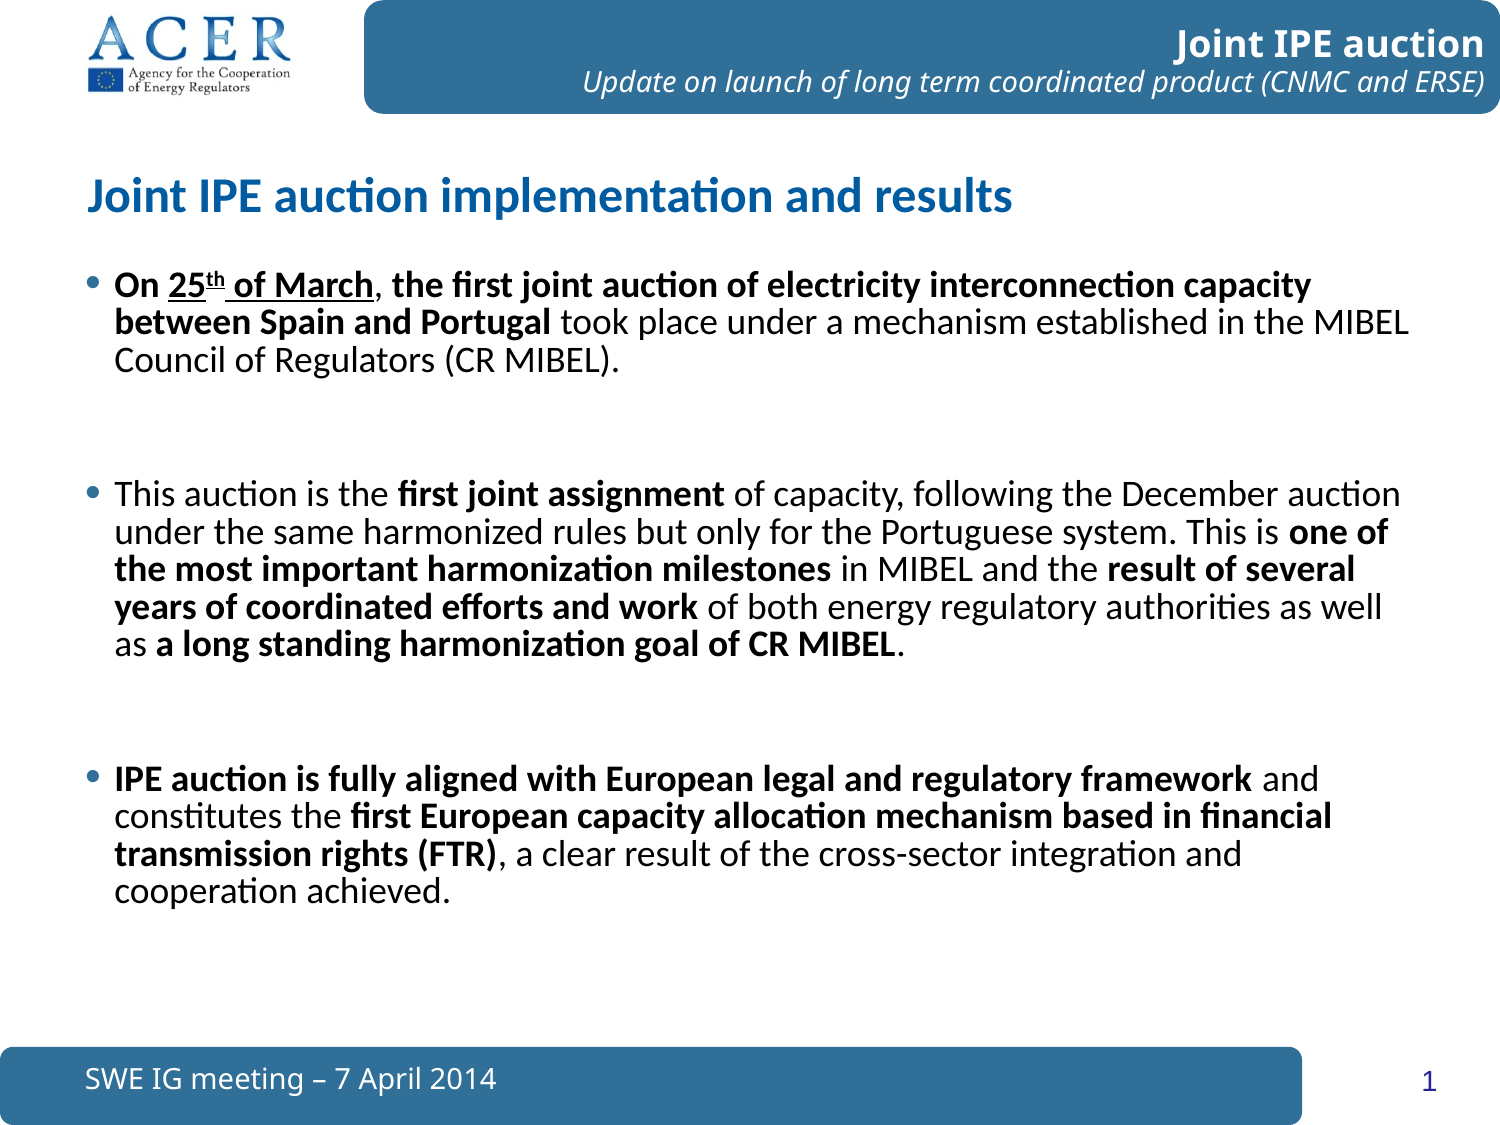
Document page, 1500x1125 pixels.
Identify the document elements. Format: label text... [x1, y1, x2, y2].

text_box SWE IG meeting – 7 April 2014 [70, 1056, 962, 1117]
picture [67, 0, 308, 110]
text_box Joint IPE auction Update on launch of long term coordinated product (CNMC and ERSE) [415, 16, 1500, 77]
title Joint IPE auction implementation and results [72, 160, 1465, 275]
list On 25th of March, the first joint auction of electricity interconnection capacity between Spain and Portugal took place under a mechanism established in the MIBEL Council of Regulators (CR MIBEL). This auction is the first joint assignment of capacity, following the December auction under the same harmonized rules but only for the Portuguese system. This is one of the most important harmonization milestones in MIBEL and the result of several years of coordinated efforts and work of both energy regulatory authorities as well as a long standing harmonization goal of CR MIBEL. IPE auction is fully aligned with European legal and regulatory framework and constitutes the first European capacity allocation mechanism based in financial transmission rights (FTR), a clear result of the cross-sector integration and cooperation achieved. [85, 267, 1411, 959]
text_box 1 [1369, 1058, 1453, 1106]
